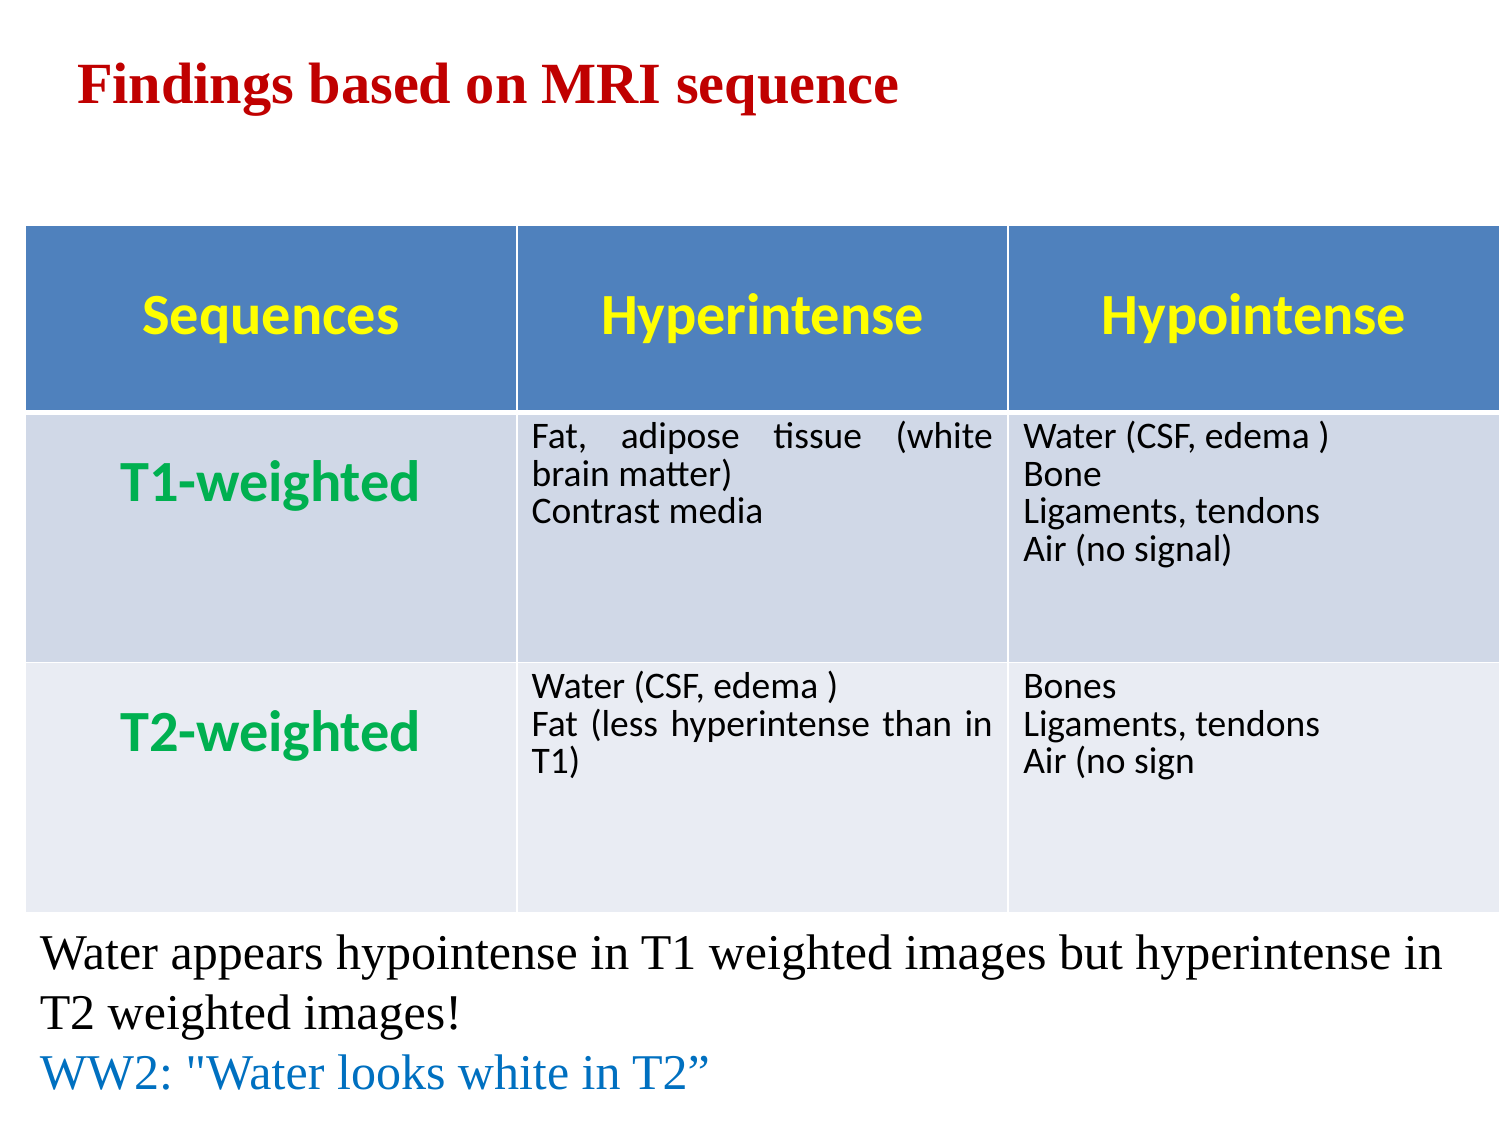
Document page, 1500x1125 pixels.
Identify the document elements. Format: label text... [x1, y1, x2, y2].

text_box Water appears hypointense in T1 weighted images but hyperintense in T2 weighted images! WW2: "Water looks white in T2” [24, 912, 1475, 1108]
table_cell T2-weighted [26, 663, 516, 912]
table_cell T1-weighted [26, 415, 516, 662]
text_box Findings based on MRI sequence [62, 37, 1413, 123]
table_cell Water (CSF, edema ) Fat (less hyperintense than in T1) [518, 663, 1007, 912]
table_header Hypointense [1009, 226, 1499, 410]
table_cell Water (CSF, edema ) Bone Ligaments, tendons Air (no signal) [1009, 415, 1499, 662]
table_header Sequences [26, 226, 516, 410]
table_cell Fat, adipose tissue (white brain matter) Contrast media [518, 415, 1007, 662]
table_header Hyperintense [518, 226, 1007, 410]
table_cell Bones Ligaments, tendons Air (no sign [1009, 663, 1499, 912]
